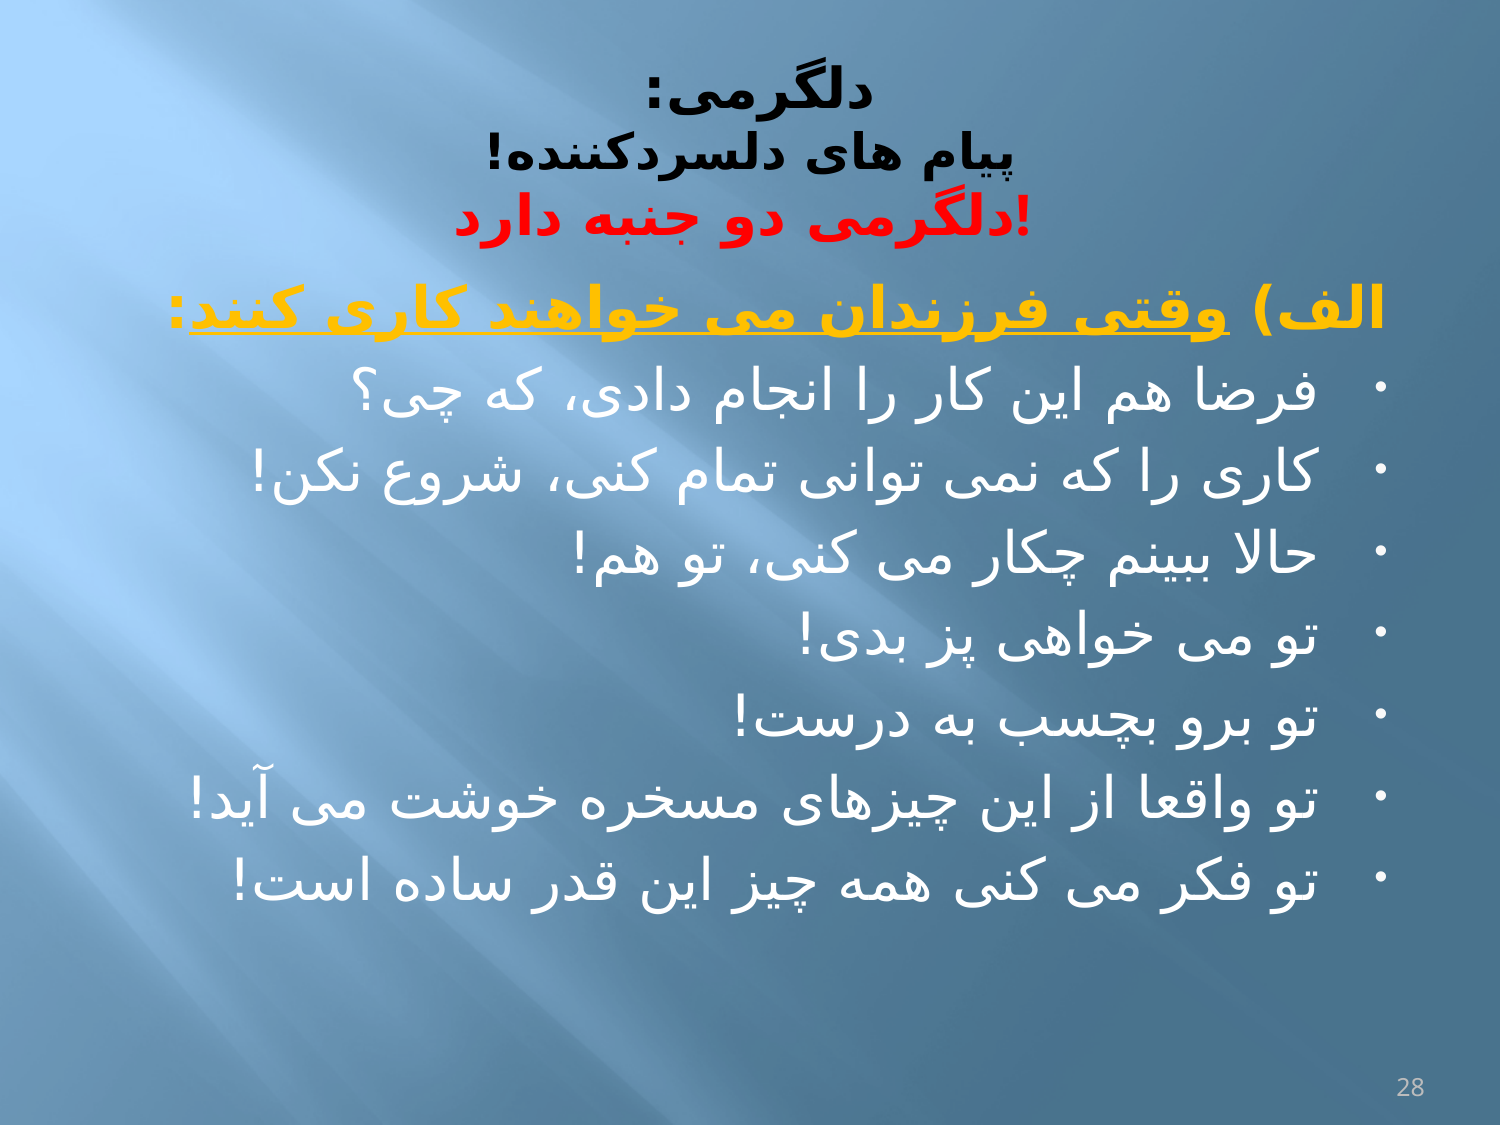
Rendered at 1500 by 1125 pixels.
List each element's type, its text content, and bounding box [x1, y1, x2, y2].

title دلگرمی: پیام های دلسردکننده! دلگرمی دو جنبه دارد! [75, 43, 1425, 256]
list الف) وقتی فرزندان می خواهند کاری کنند: فرضا هم این کار را انجام دادی، که چی؟ کاری را که نمی توانی تمام کنی، شروع نکن! حالا ببینم چکار می کنی، تو هم! تو می خواهی پز بدی! تو برو بچسب به درست! تو واقعا از این چیزهای مسخره خوشت می آید! تو فکر می کنی همه چیز این قدر ساده است! [75, 262, 1425, 1059]
slide_number 28 [1299, 1052, 1425, 1113]
